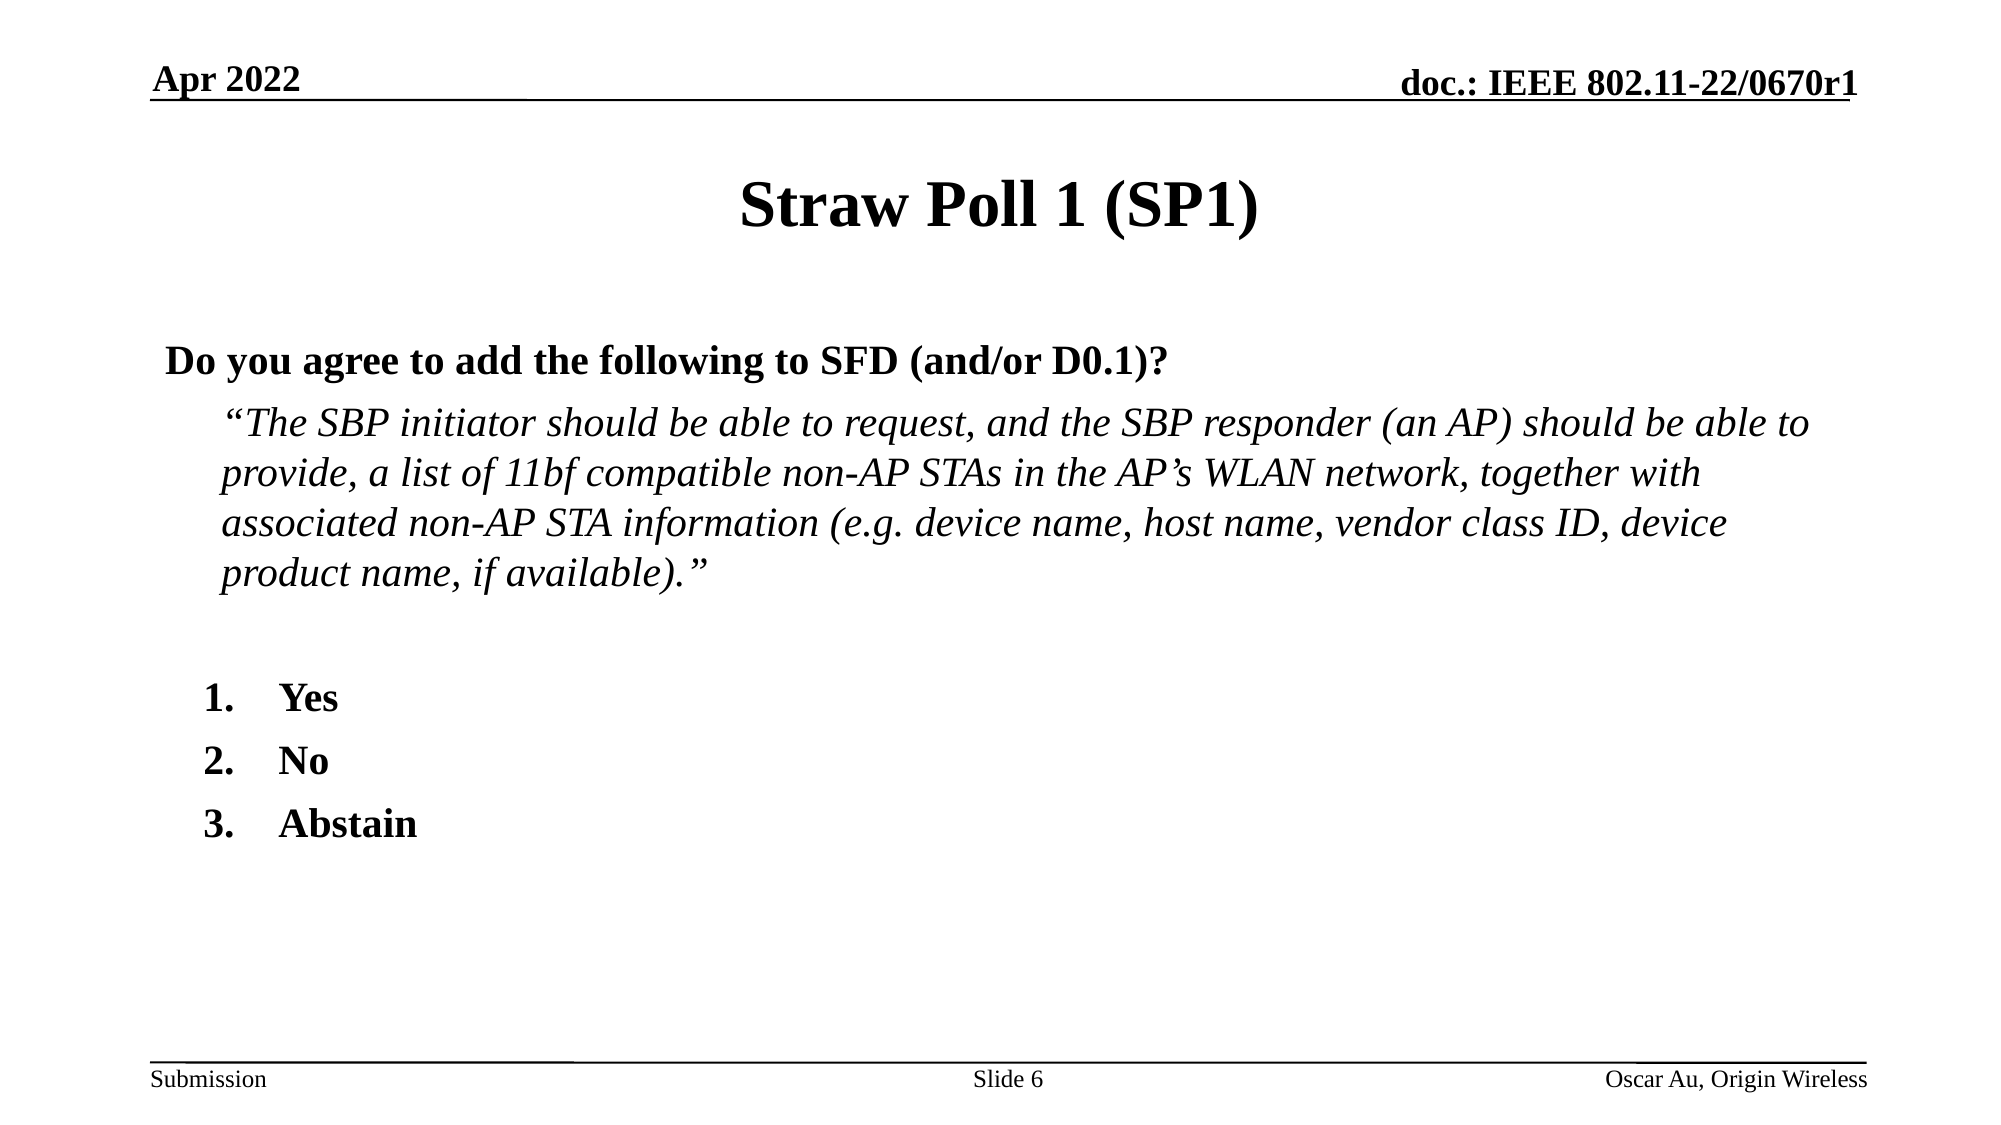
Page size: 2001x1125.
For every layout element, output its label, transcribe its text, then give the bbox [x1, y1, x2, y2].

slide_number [152, 54, 563, 100]
title Straw Poll 1 (SP1) [149, 112, 1850, 288]
list Do you agree to add the following to SFD (and/or D0.1)? “The SBP initiator should be able to request, and the SBP responder (an AP) should be able to provide, a list of 11bf compatible non-AP STAs in the AP’s WLAN network, together with associated non-AP STA information (e.g. device name, host name, vendor class ID, device product name, if available).” Yes No Abstain [149, 324, 1850, 1000]
slide_number Slide 6 [950, 1061, 1067, 1123]
footer Oscar Au, Origin Wireless [1171, 1061, 1869, 1093]
